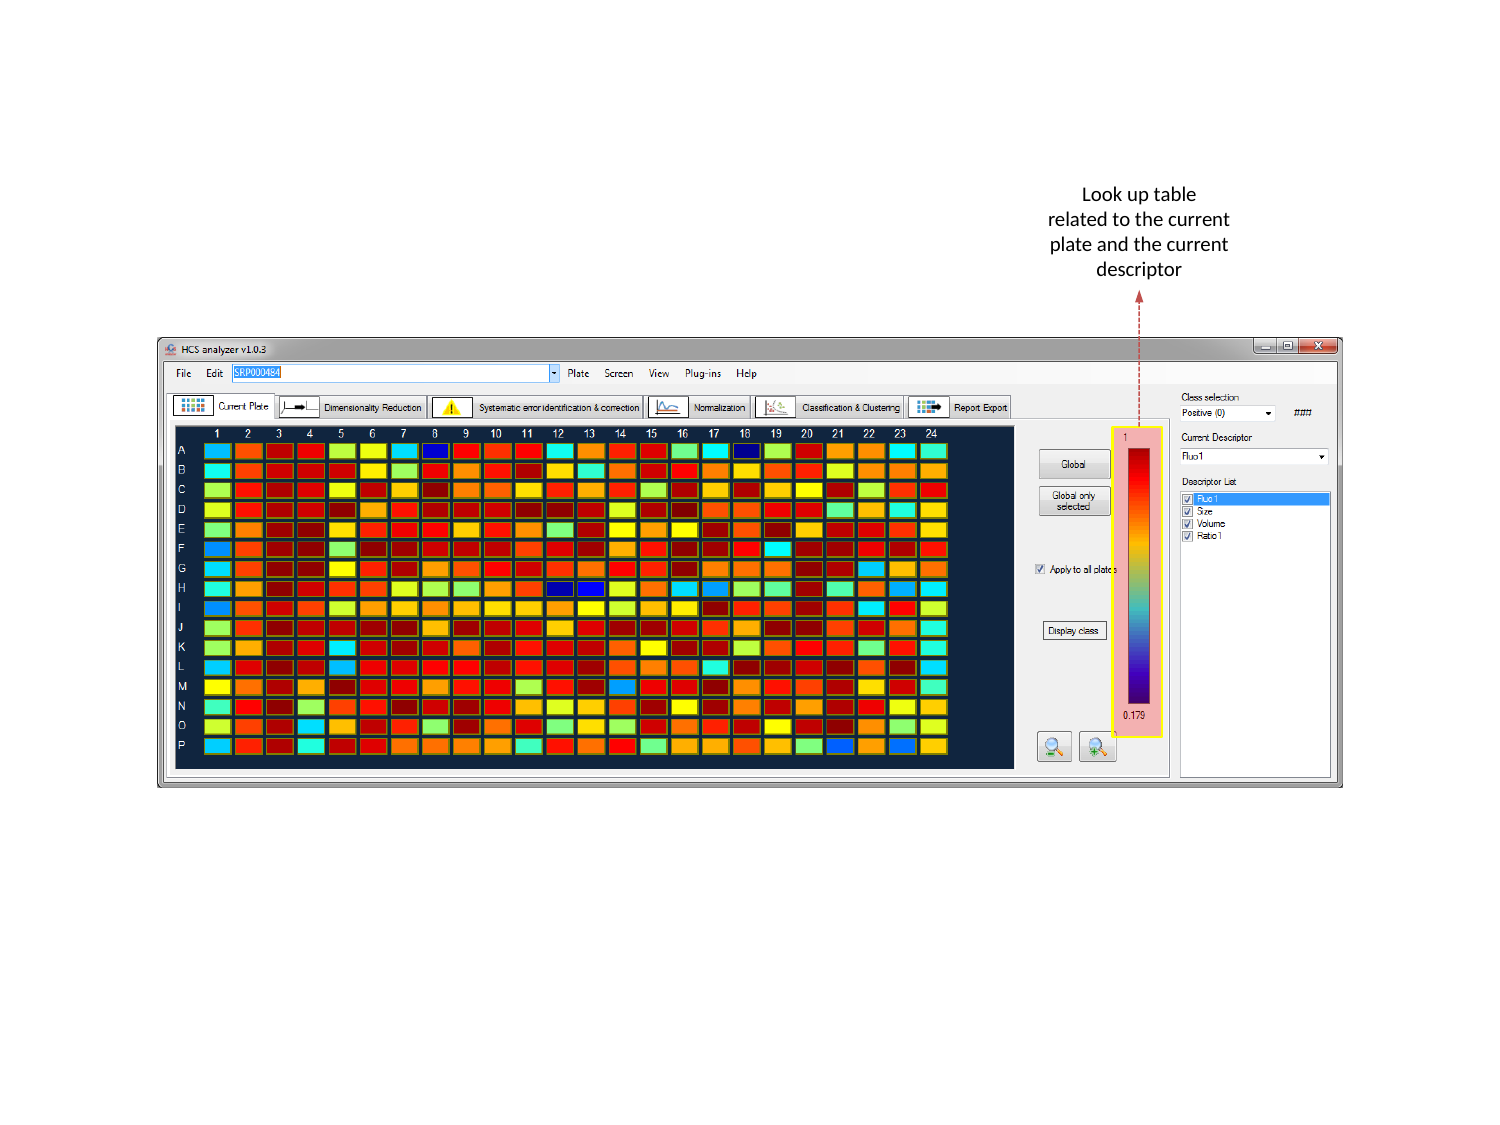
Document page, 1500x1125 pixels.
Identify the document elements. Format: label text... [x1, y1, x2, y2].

picture [157, 337, 1343, 788]
text_box Look up table related to the current plate and the current descriptor [1026, 173, 1252, 289]
